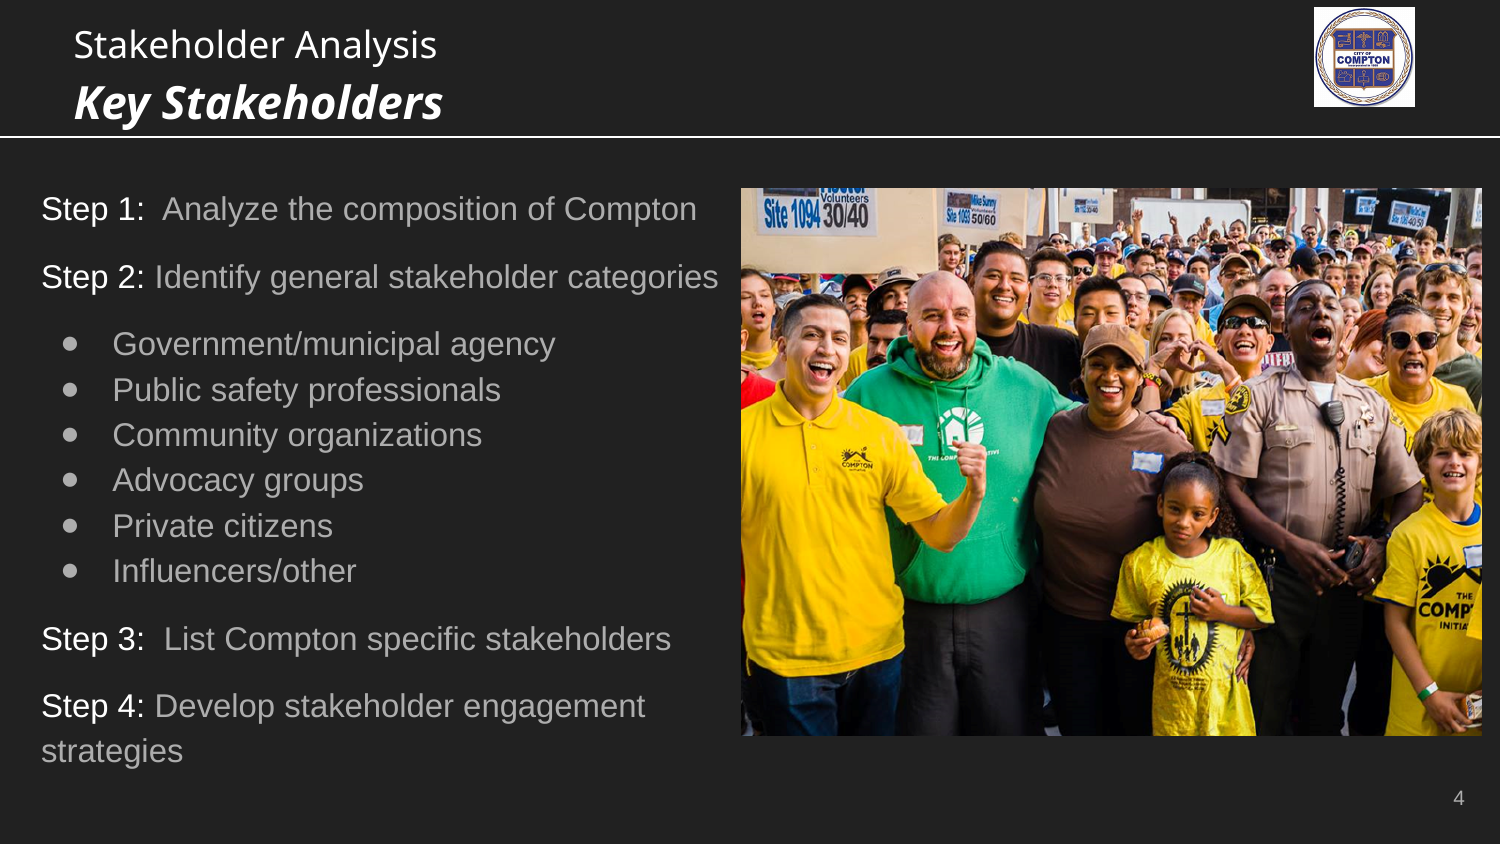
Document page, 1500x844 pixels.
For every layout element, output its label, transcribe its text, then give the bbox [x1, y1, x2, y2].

text_box Stakeholder Analysis Key Stakeholders [58, 0, 1500, 136]
picture [741, 188, 1482, 736]
slide_number ‹#› [1389, 764, 1480, 830]
list Step 1: Analyze the composition of Compton Step 2: Identify general stakeholder categories Government/municipal agency Public safety professionals Community organizations Advocacy groups Private citizens Influencers/other Step 3: List Compton specific stakeholders Step 4: Develop stakeholder engagement strategies [26, 166, 742, 822]
picture [1314, 6, 1416, 107]
